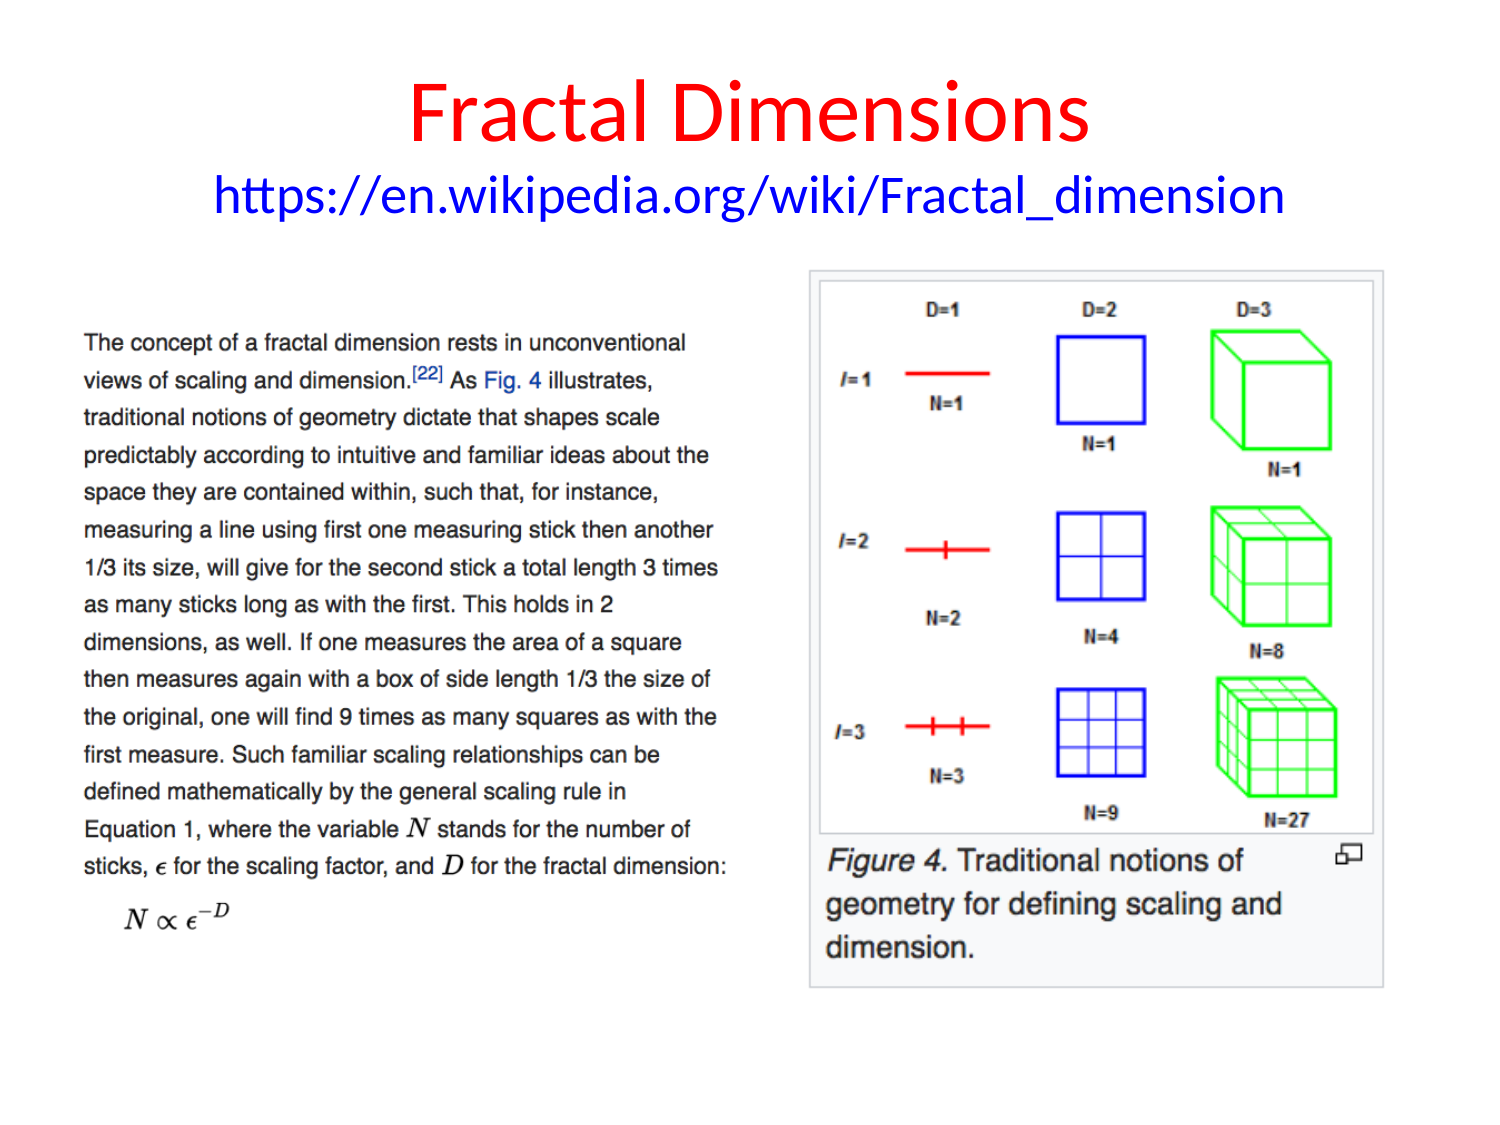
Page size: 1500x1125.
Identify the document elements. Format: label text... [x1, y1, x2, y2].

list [762, 262, 1426, 1006]
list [74, 262, 738, 1006]
title Fractal Dimensions https://en.wikipedia.org/wiki/Fractal_dimension [75, 45, 1425, 233]
